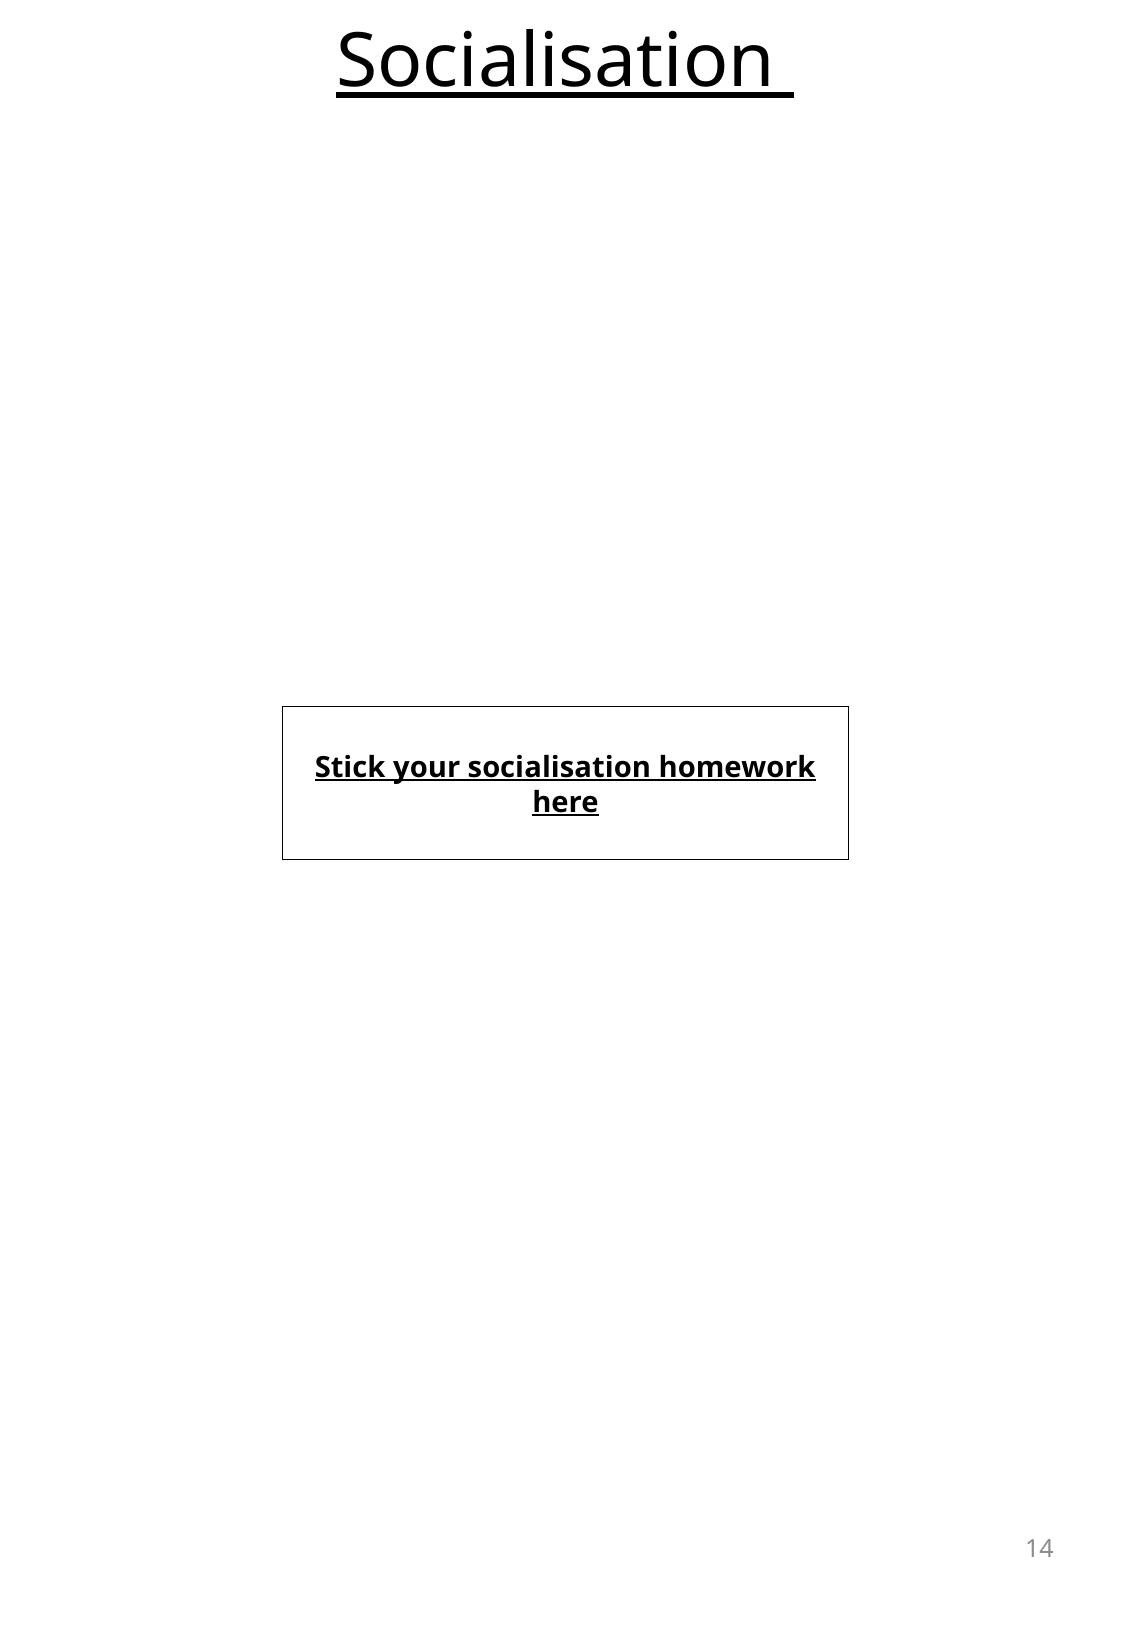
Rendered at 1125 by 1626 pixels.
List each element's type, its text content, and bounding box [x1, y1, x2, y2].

slide_number 14 [806, 1506, 1069, 1593]
title Socialisation [4, 0, 1125, 121]
text_box Stick your socialisation homework here [282, 706, 849, 860]
